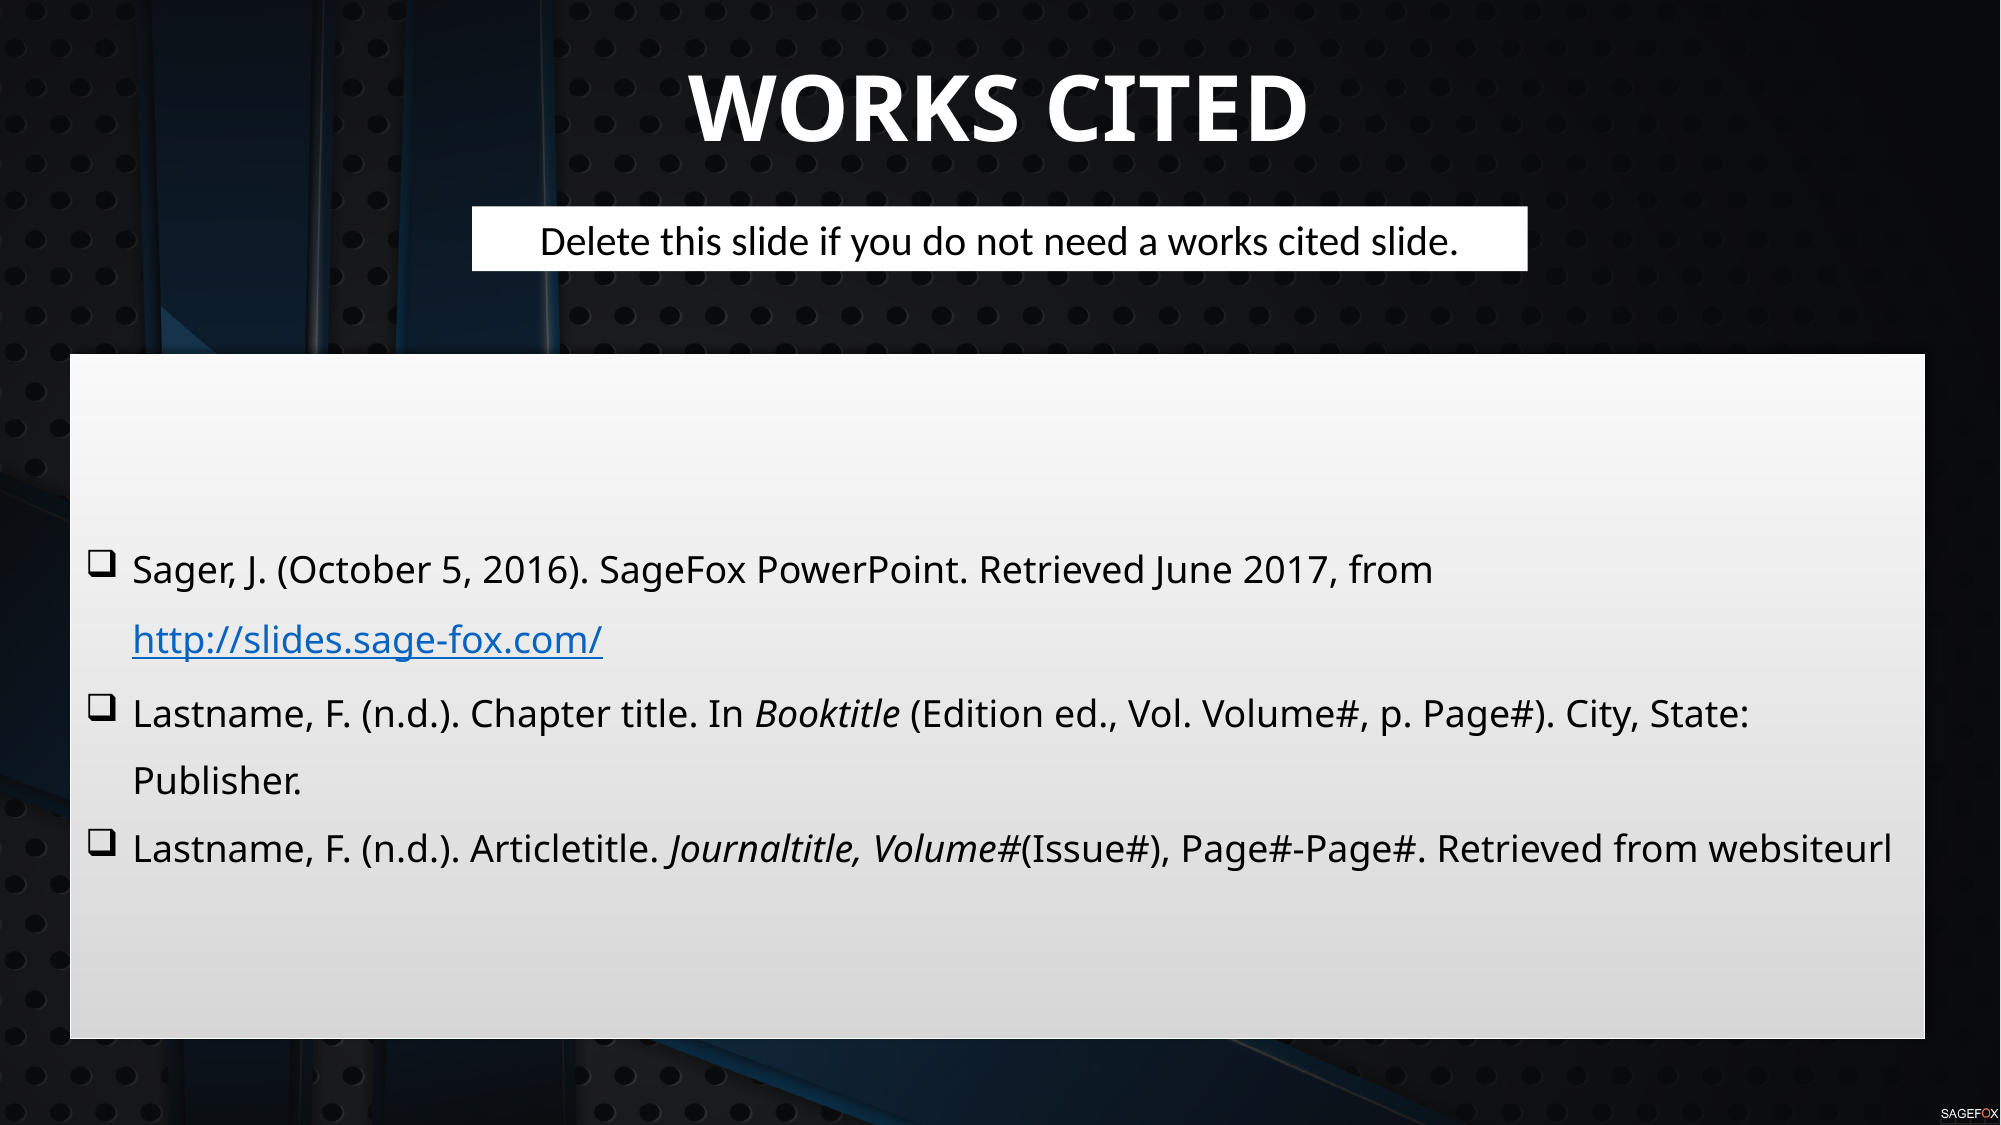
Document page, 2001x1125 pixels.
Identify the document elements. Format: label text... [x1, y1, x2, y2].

picture [1940, 0, 2001, 1125]
text_box Delete this slide if you do not need a works cited slide. [472, 206, 1528, 272]
text_box WORKS CITED [548, 42, 1452, 167]
text_box Sager, J. (October 5, 2016). SageFox PowerPoint. Retrieved June 2017, from http://slides.sage-fox.com/ Lastname, F. (n.d.). Chapter title. In Booktitle (Edition ed., Vol. Volume#, p. Page#). City, State: Publisher. Lastname, F. (n.d.). Articletitle. Journaltitle, Volume#(Issue#), Page#-Page#. Retrieved from websiteurl [70, 354, 1925, 1039]
